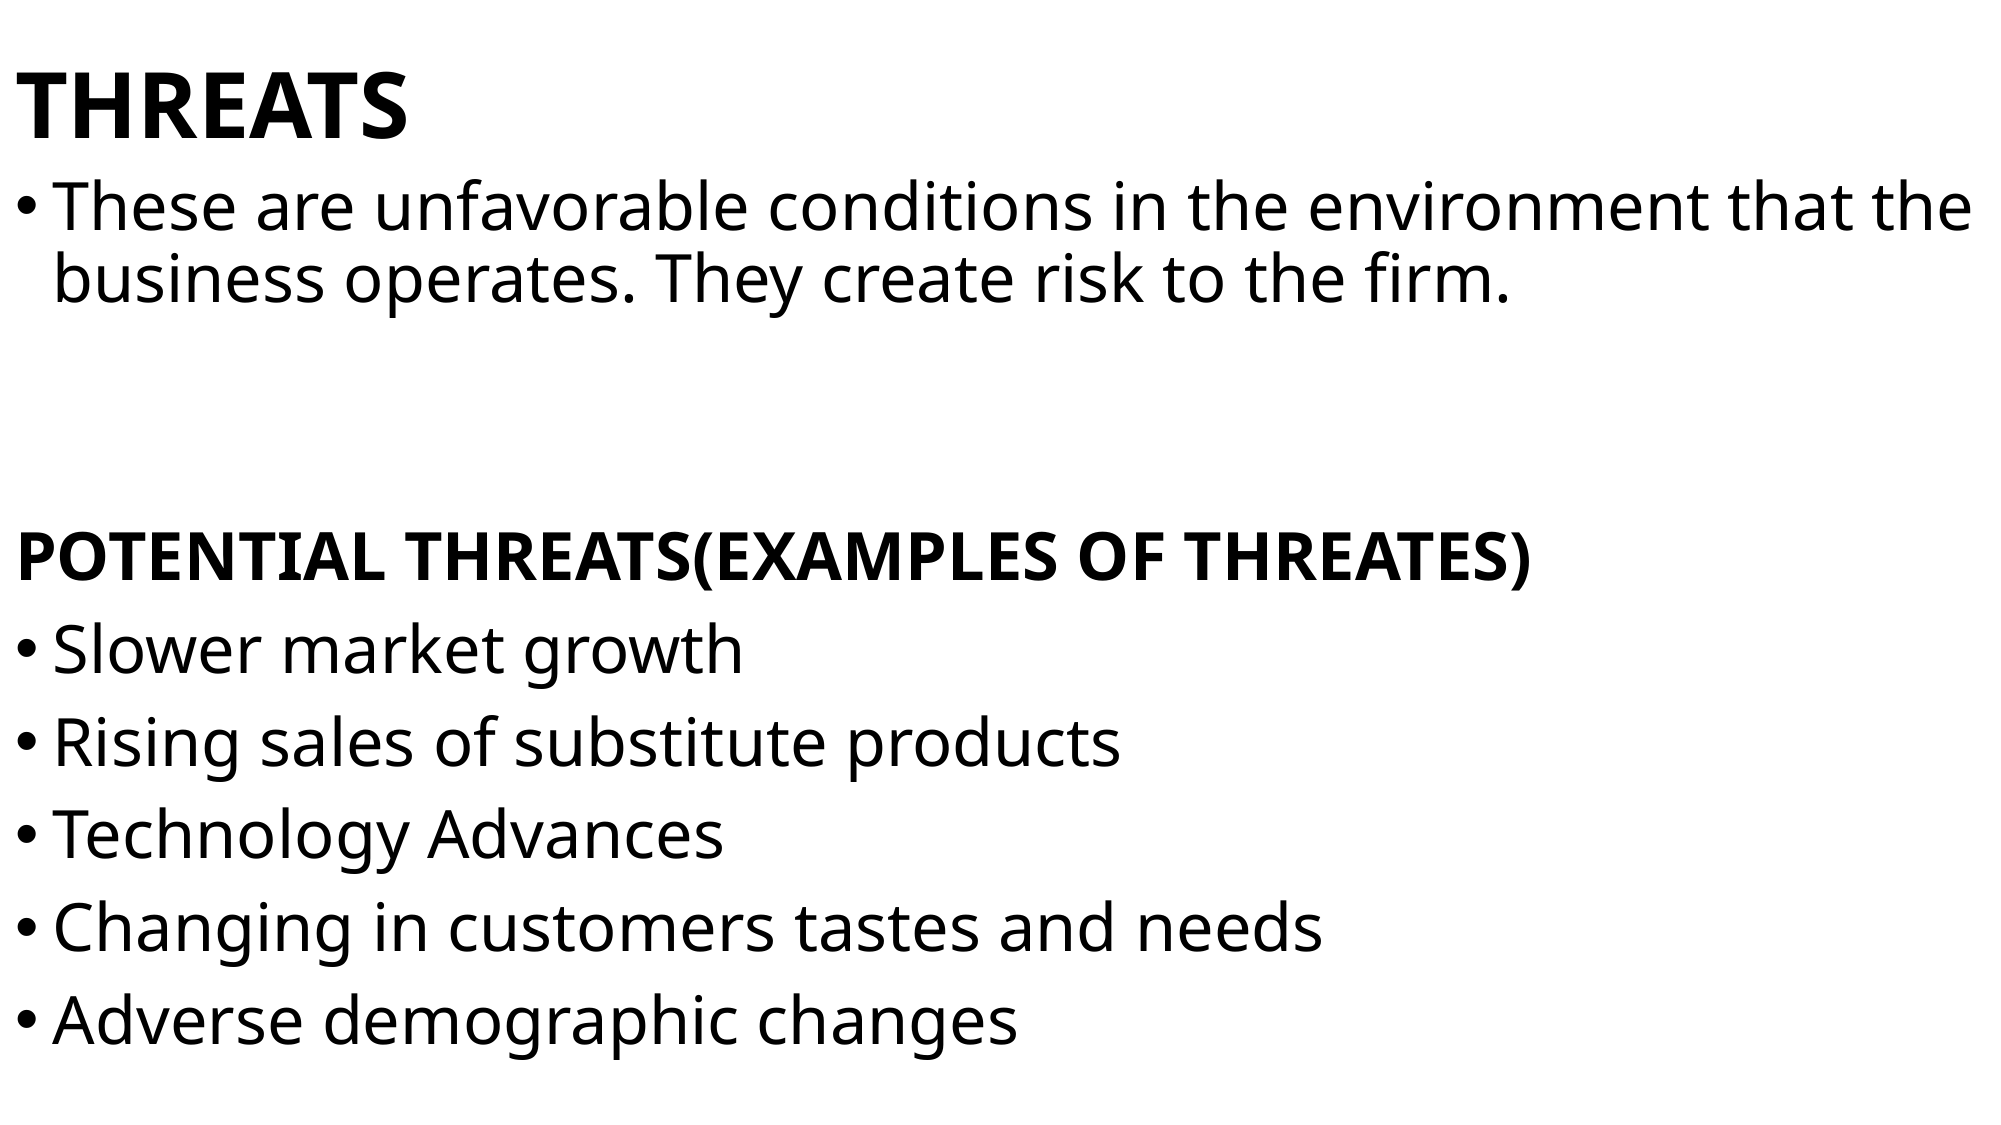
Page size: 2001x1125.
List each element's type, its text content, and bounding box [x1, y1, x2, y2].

title THREATS [0, 0, 2000, 165]
list These are unfavorable conditions in the environment that the business operates. They create risk to the firm. POTENTIAL THREATS(EXAMPLES OF THREATES) Slower market growth Rising sales of substitute products Technology Advances Changing in customers tastes and needs Adverse demographic changes [0, 165, 2000, 1125]
